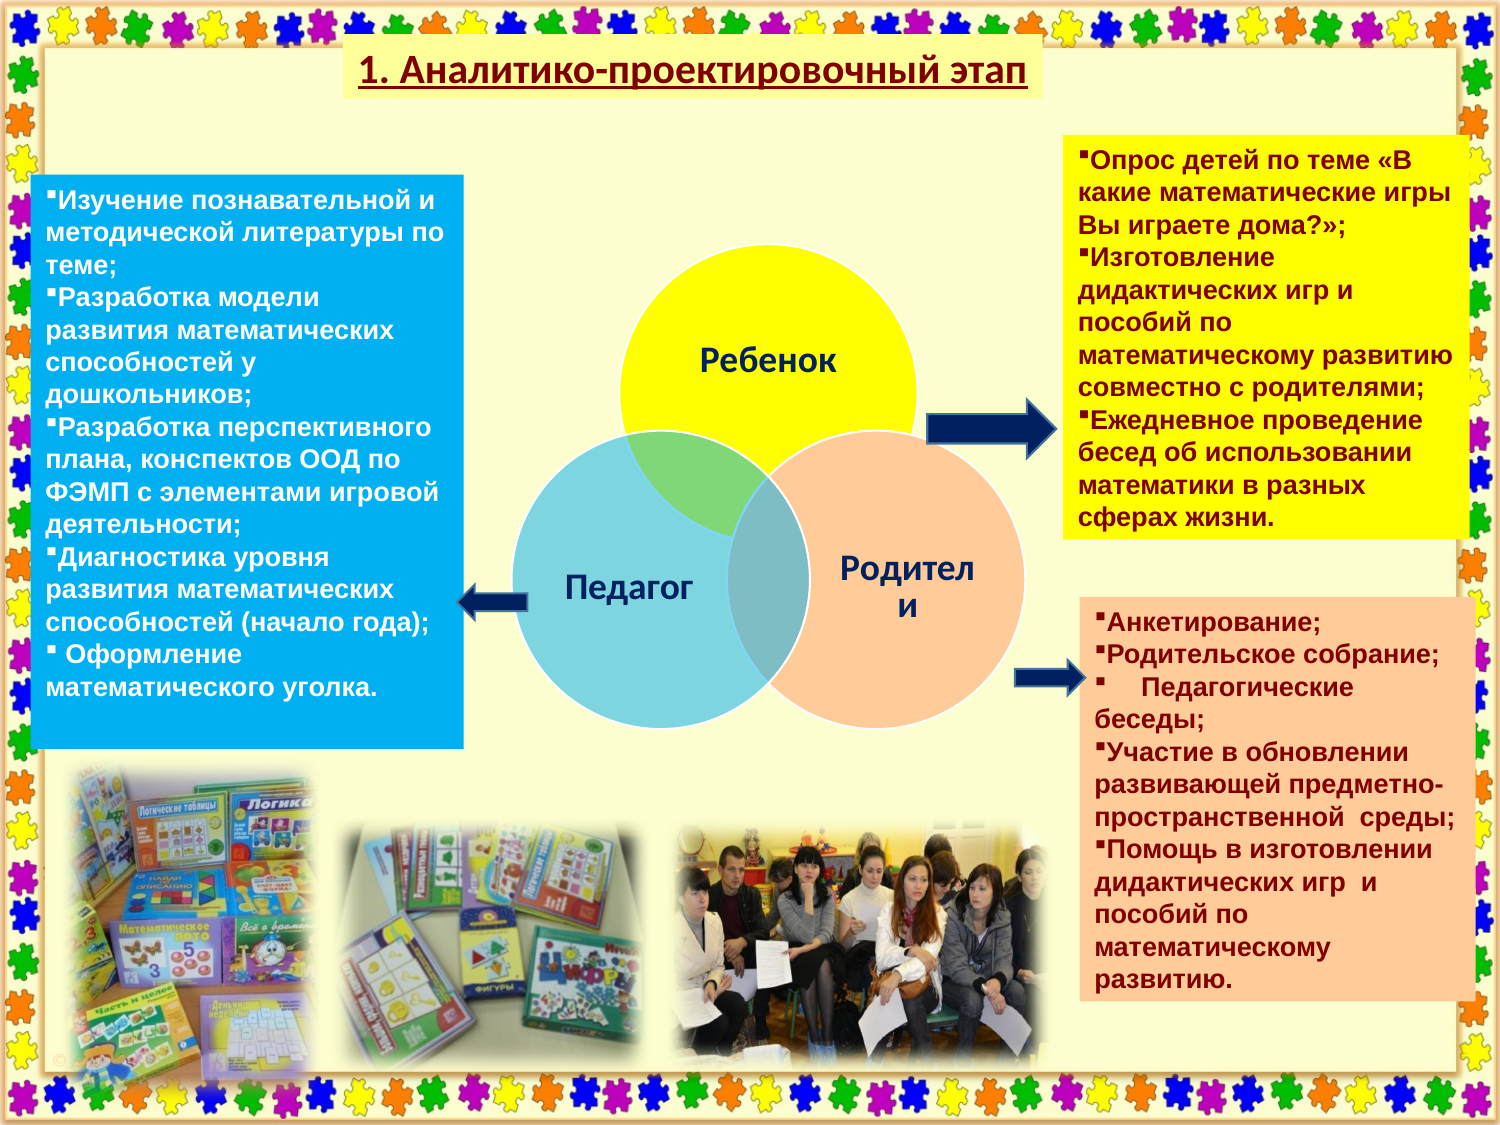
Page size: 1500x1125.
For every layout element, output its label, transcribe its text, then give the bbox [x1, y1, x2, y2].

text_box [325, 269, 1212, 767]
text_box Анкетирование; Родительское собрание; Педагогические беседы; Участие в обновлении развивающей предметно-пространственной среды; Помощь в изготовлении дидактических игр и пособий по математическому развитию. [1079, 596, 1476, 1002]
text_box 1. Аналитико-проектировочный этап [342, 34, 1043, 99]
text_box Изучение познавательной и методической литературы по теме; Разработка модели развития математических способностей у дошкольников; Разработка перспективного плана, конспектов ООД по ФЭМП с элементами игровой деятельности; Диагностика уровня развития математических способностей (начало года); Оформление математического уголка. [30, 174, 464, 749]
text_box Опрос детей по теме «В какие математические игры Вы играете дома?»; Изготовление дидактических игр и пособий по математическому развитию совместно с родителями; Ежедневное проведение бесед об использовании математики в разных сферах жизни. [1063, 134, 1470, 540]
picture [0, 0, 1500, 1125]
